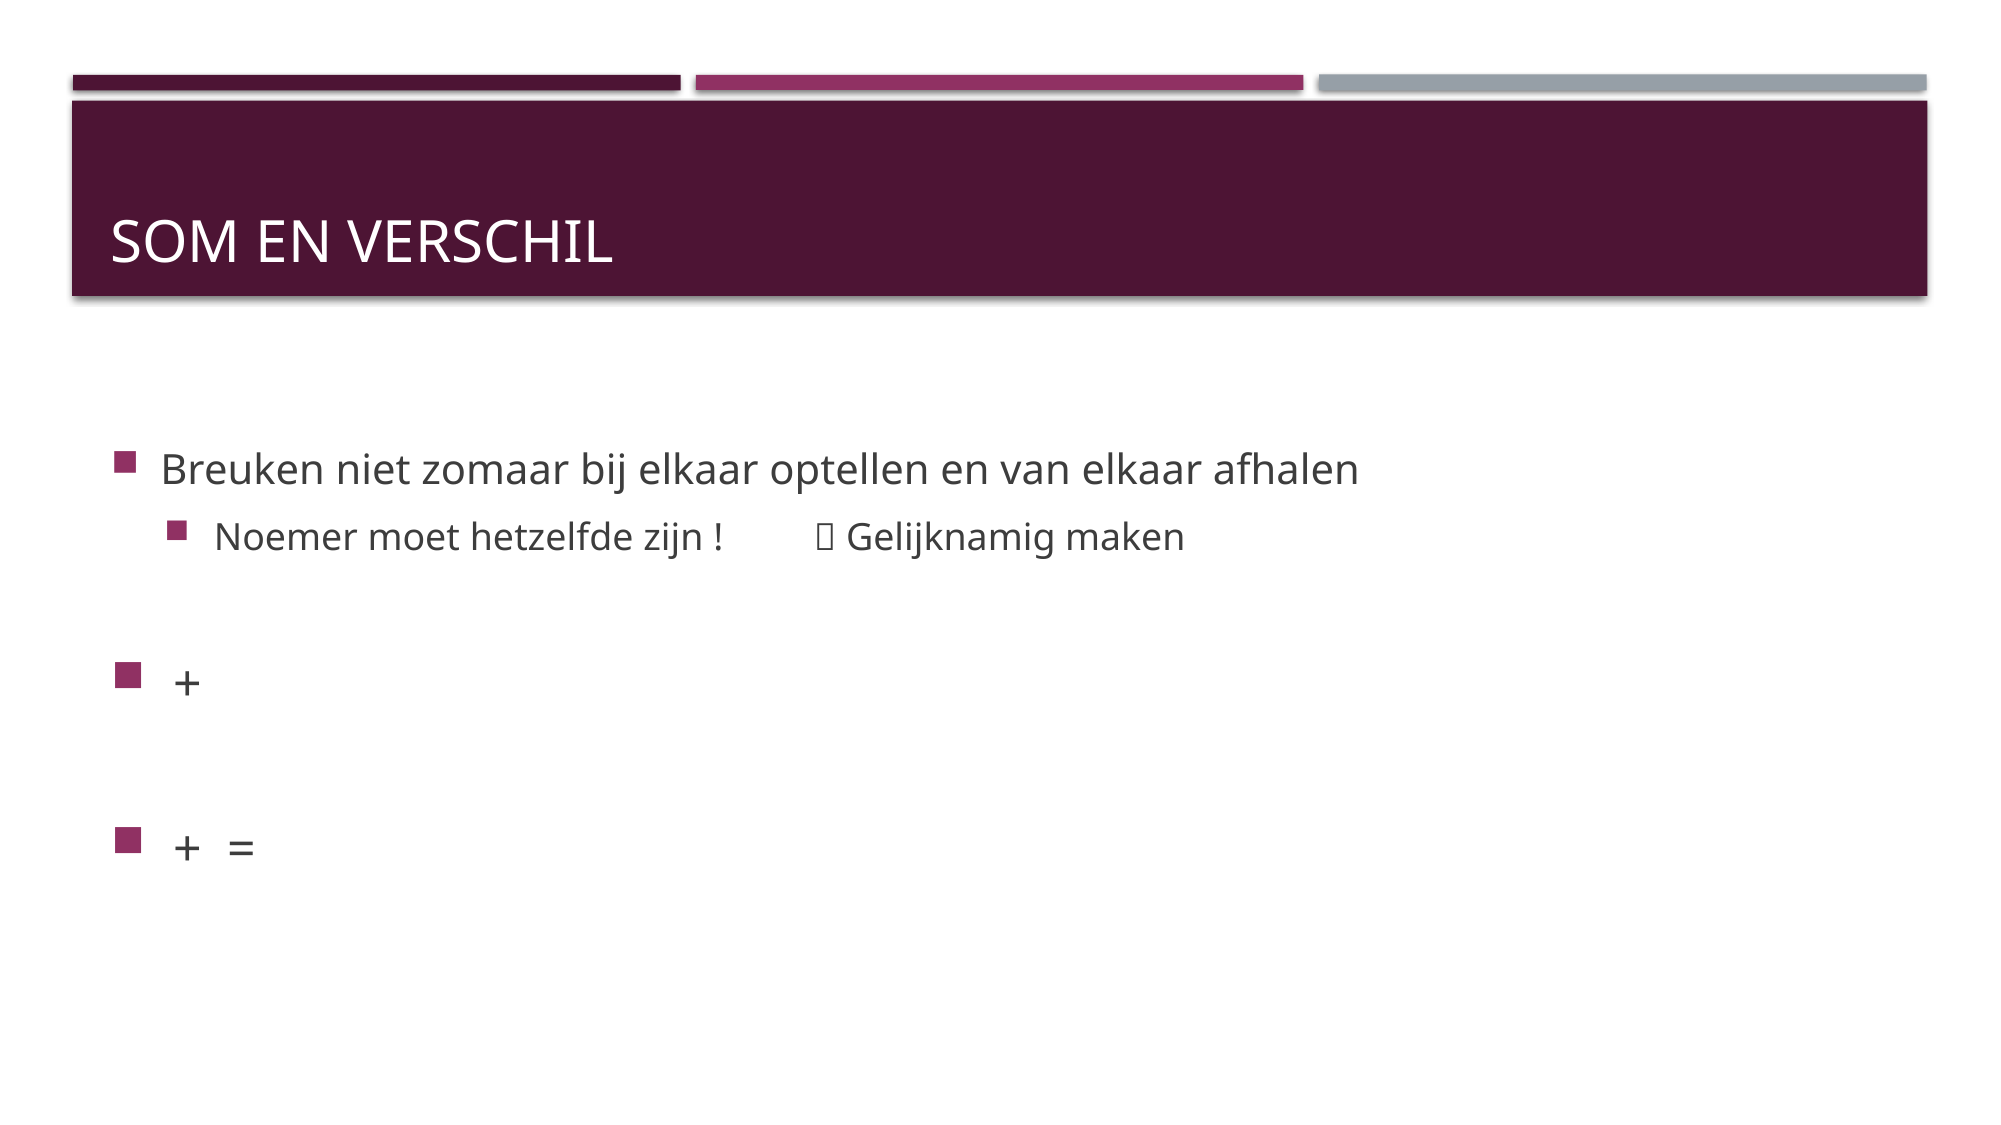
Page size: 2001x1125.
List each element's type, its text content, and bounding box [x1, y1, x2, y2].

title Som en verschil [95, 115, 1905, 282]
